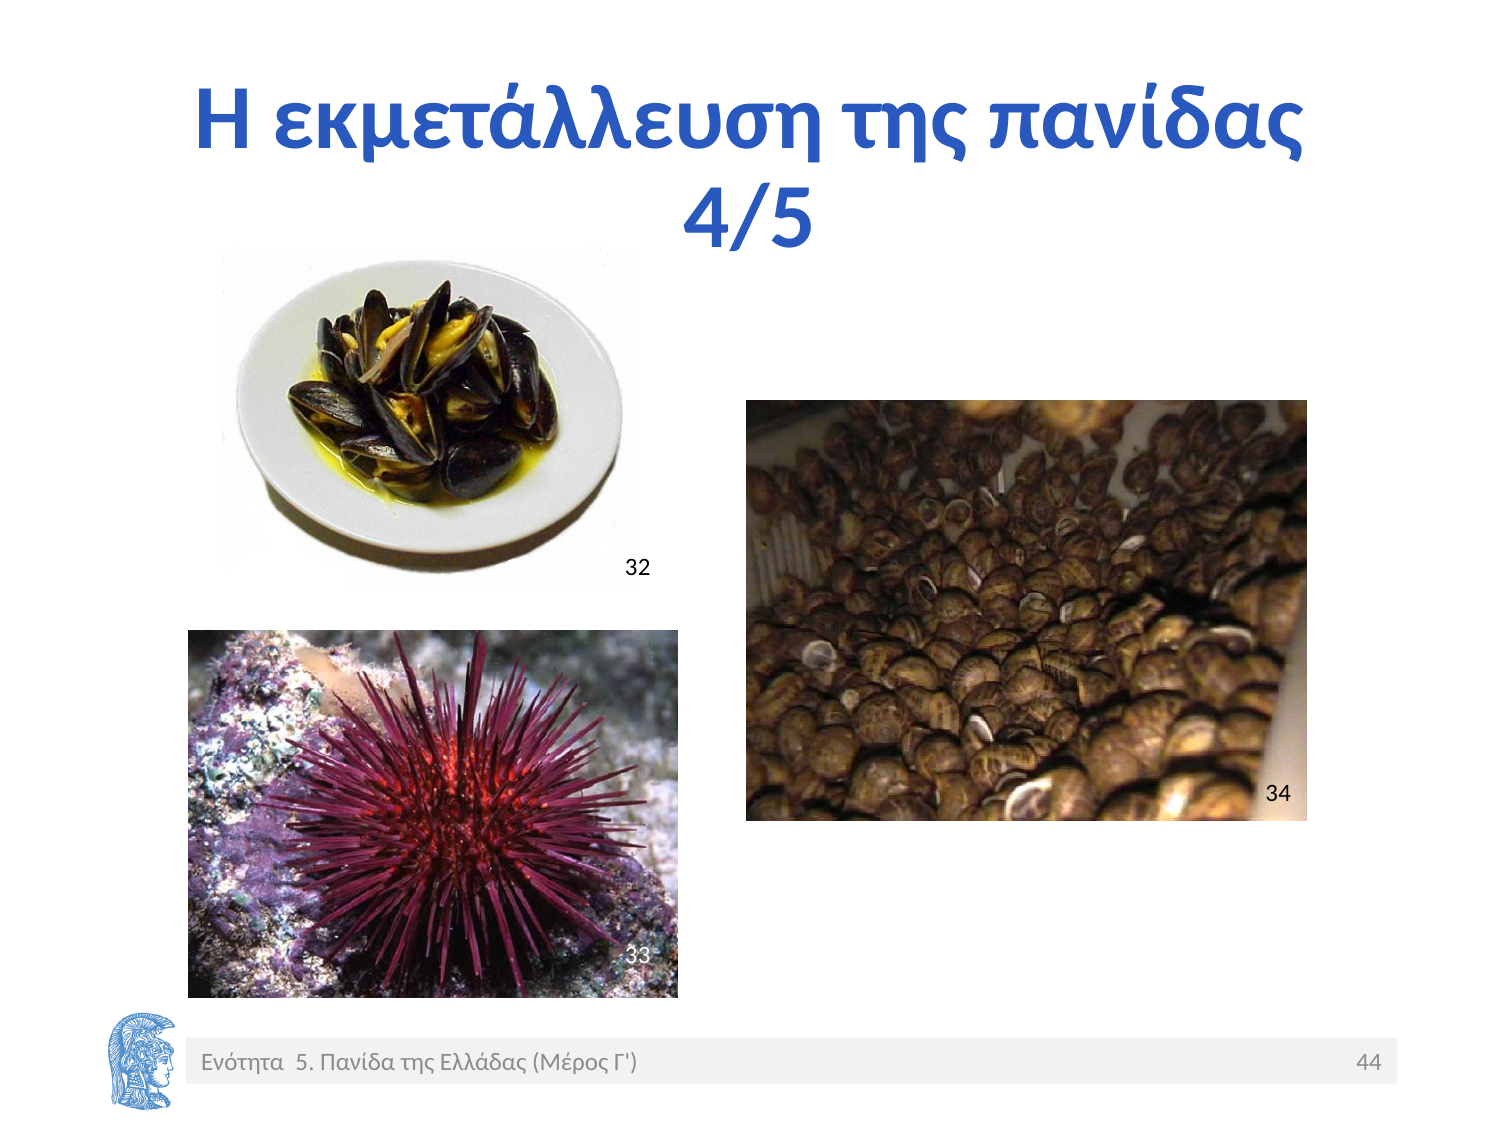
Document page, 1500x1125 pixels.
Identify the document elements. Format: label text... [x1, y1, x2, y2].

picture [222, 247, 639, 586]
picture [746, 400, 1307, 821]
footer Ενότητα 5. Πανίδα της Ελλάδας (Μέρος Γ') [186, 1037, 1306, 1084]
text_box 32 [610, 542, 666, 588]
title Η εκμετάλλευση της πανίδας 4/5 [103, 59, 1397, 278]
picture [103, 1011, 186, 1114]
picture [188, 630, 678, 998]
slide_number 44 [1306, 1037, 1397, 1084]
